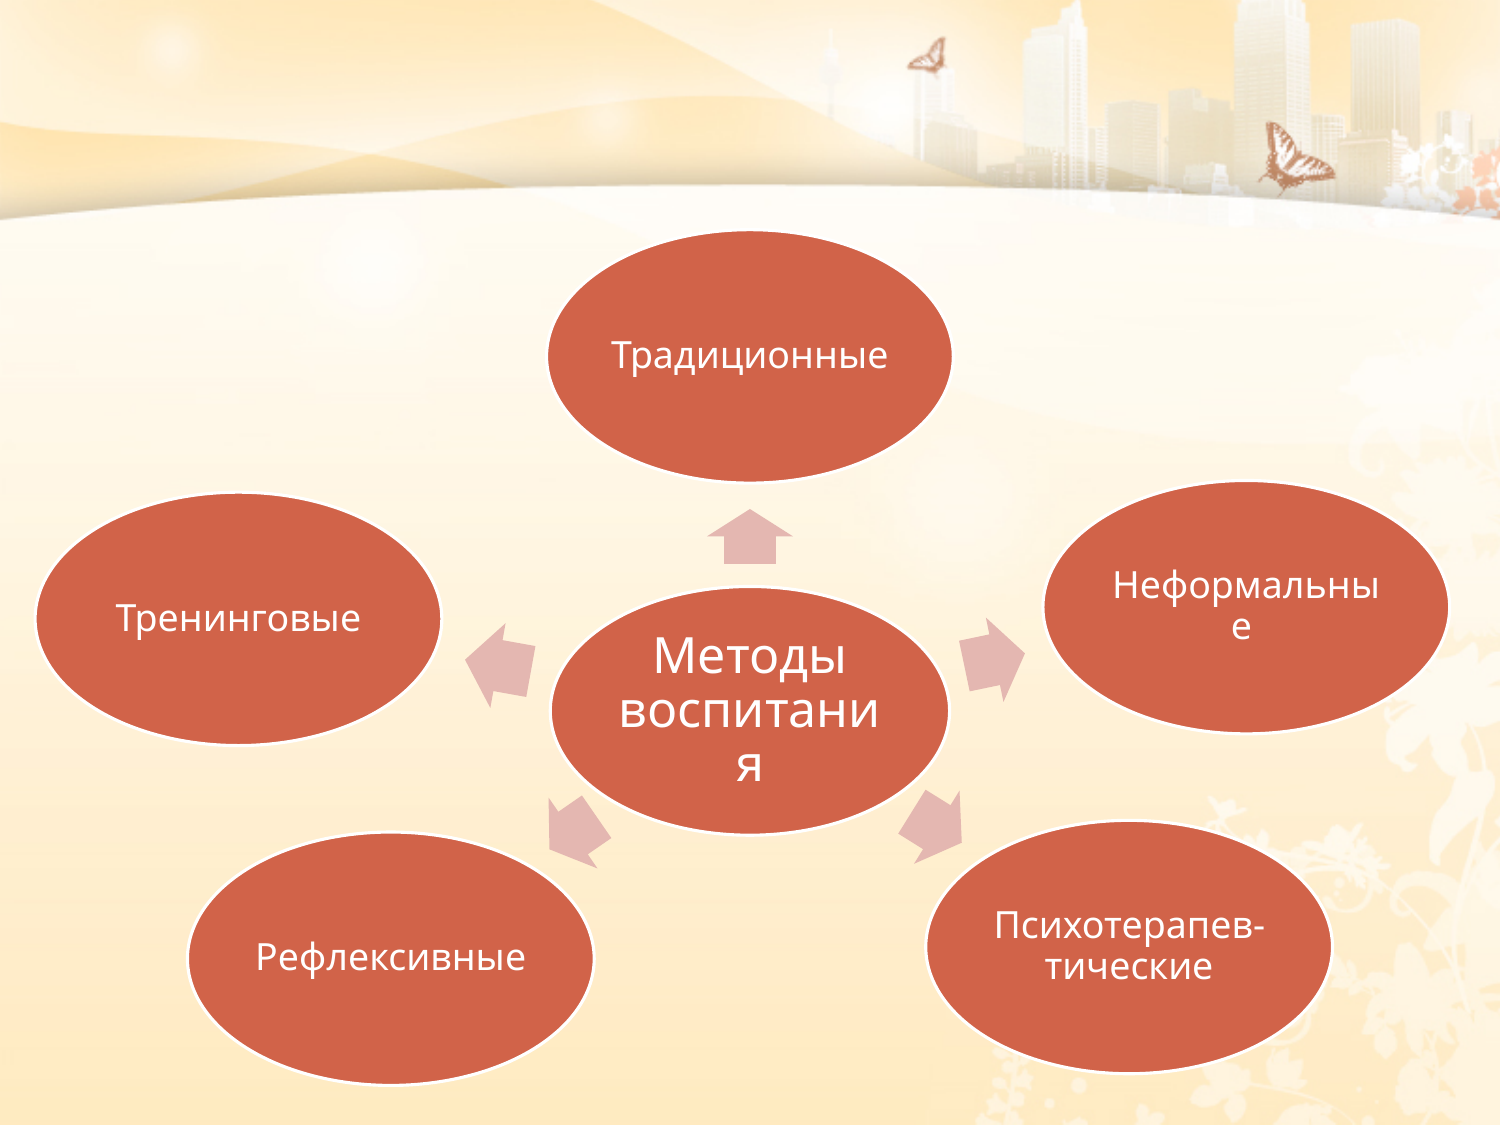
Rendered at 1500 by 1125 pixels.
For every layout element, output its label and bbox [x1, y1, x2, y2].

text_box [0, 228, 1500, 1125]
picture [0, 0, 1500, 228]
